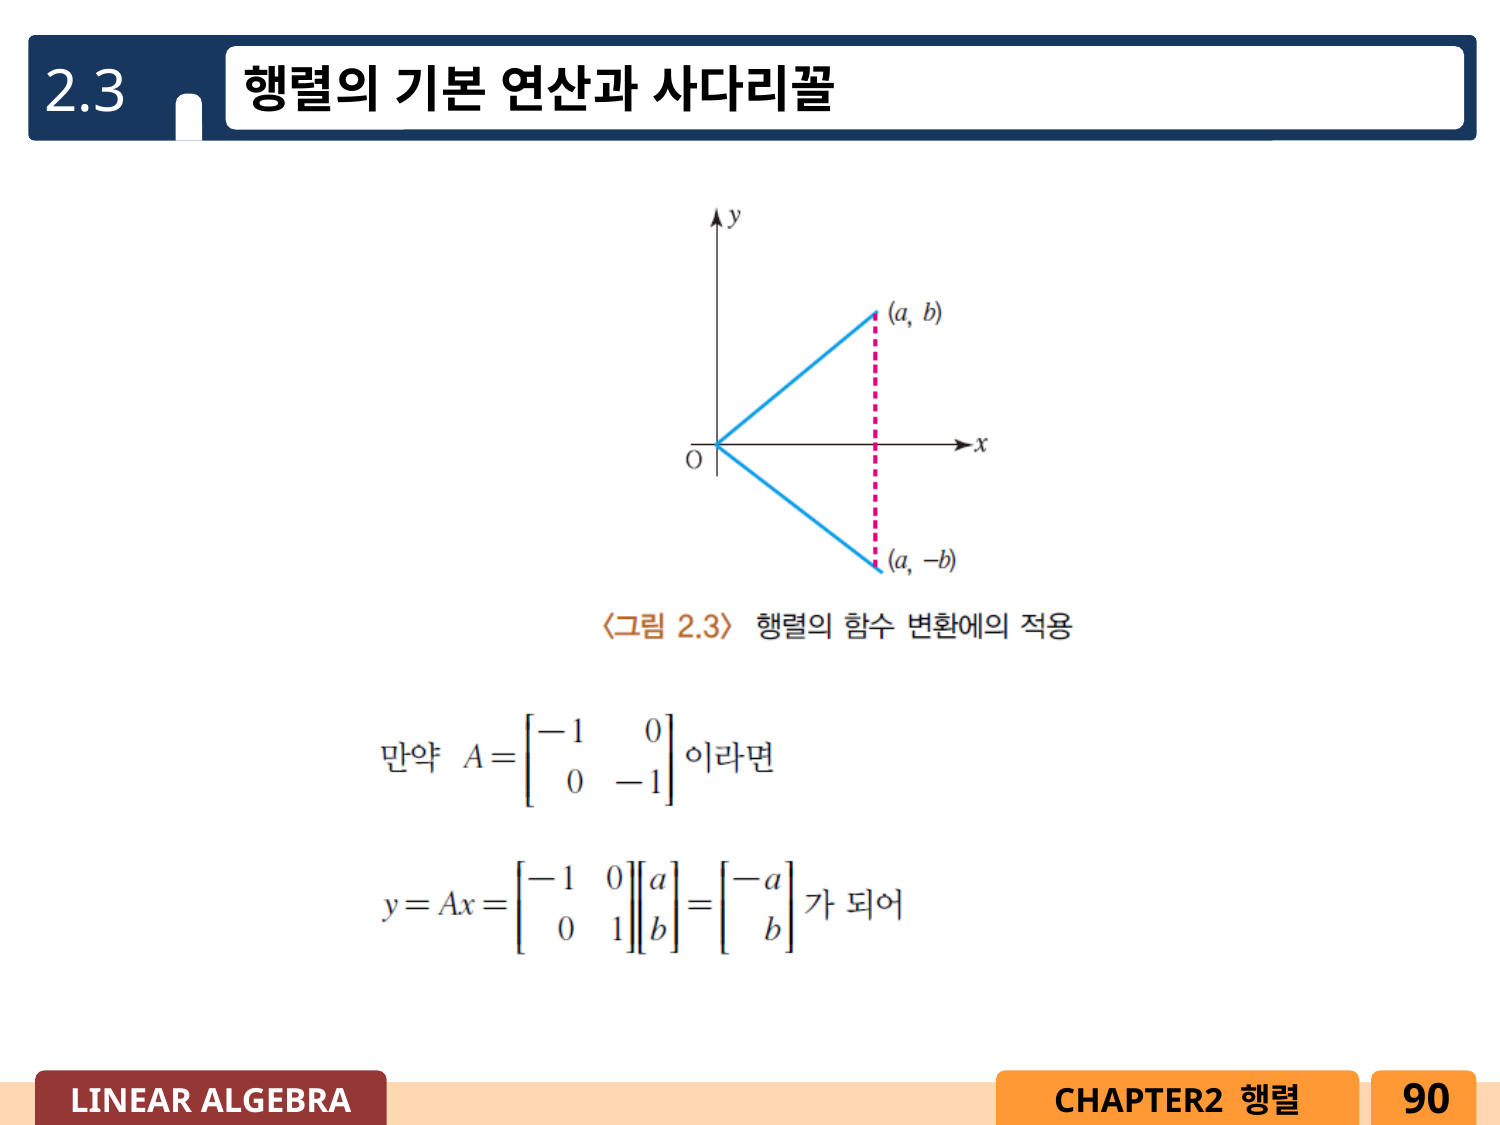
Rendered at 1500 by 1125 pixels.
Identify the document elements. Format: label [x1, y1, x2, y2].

text_box [28, 34, 1477, 141]
text_box [0, 1070, 1500, 1125]
picture [327, 188, 1098, 973]
